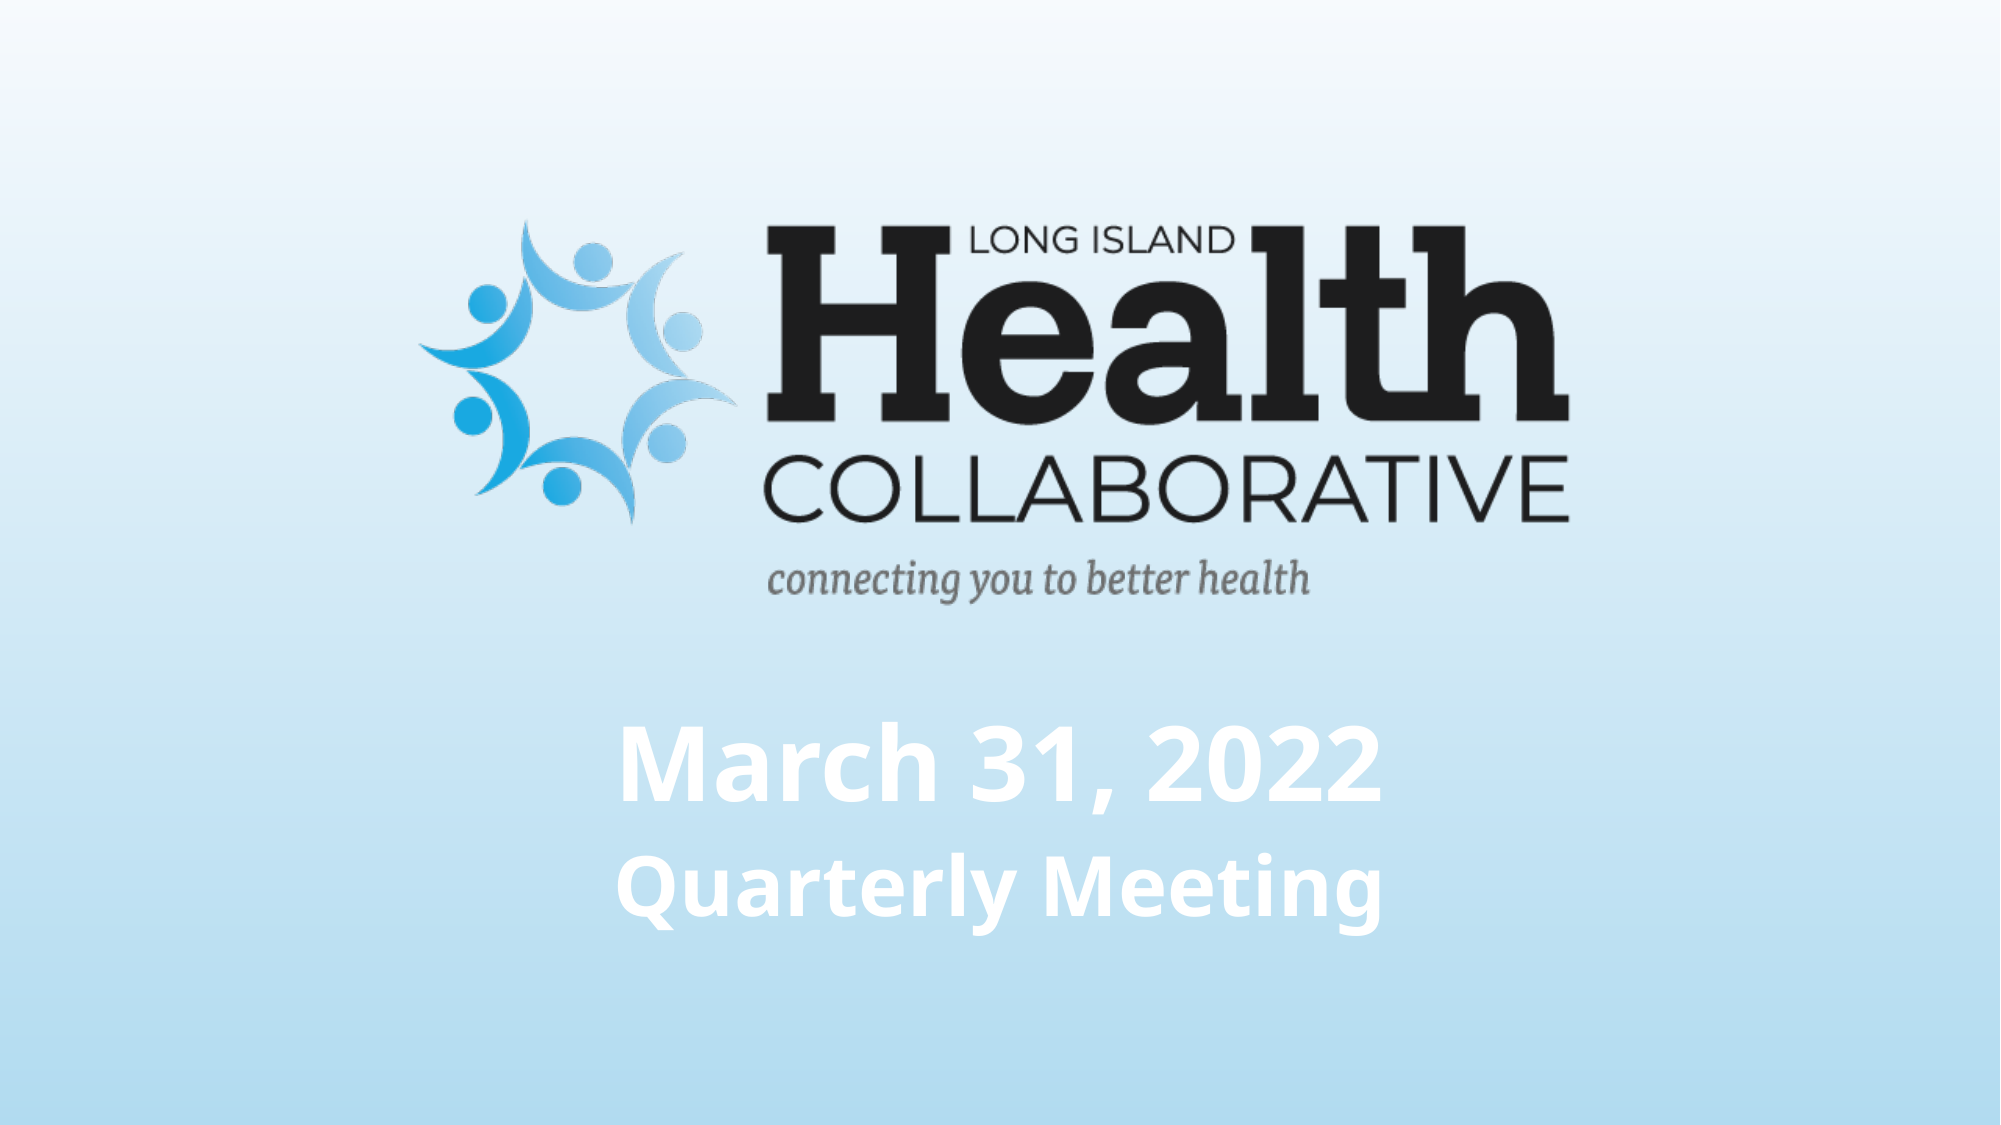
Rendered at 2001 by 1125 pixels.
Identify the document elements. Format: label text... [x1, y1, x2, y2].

picture [374, 164, 1625, 640]
subtitle March 31, 2022 Quarterly Meeting [0, 703, 2000, 1016]
